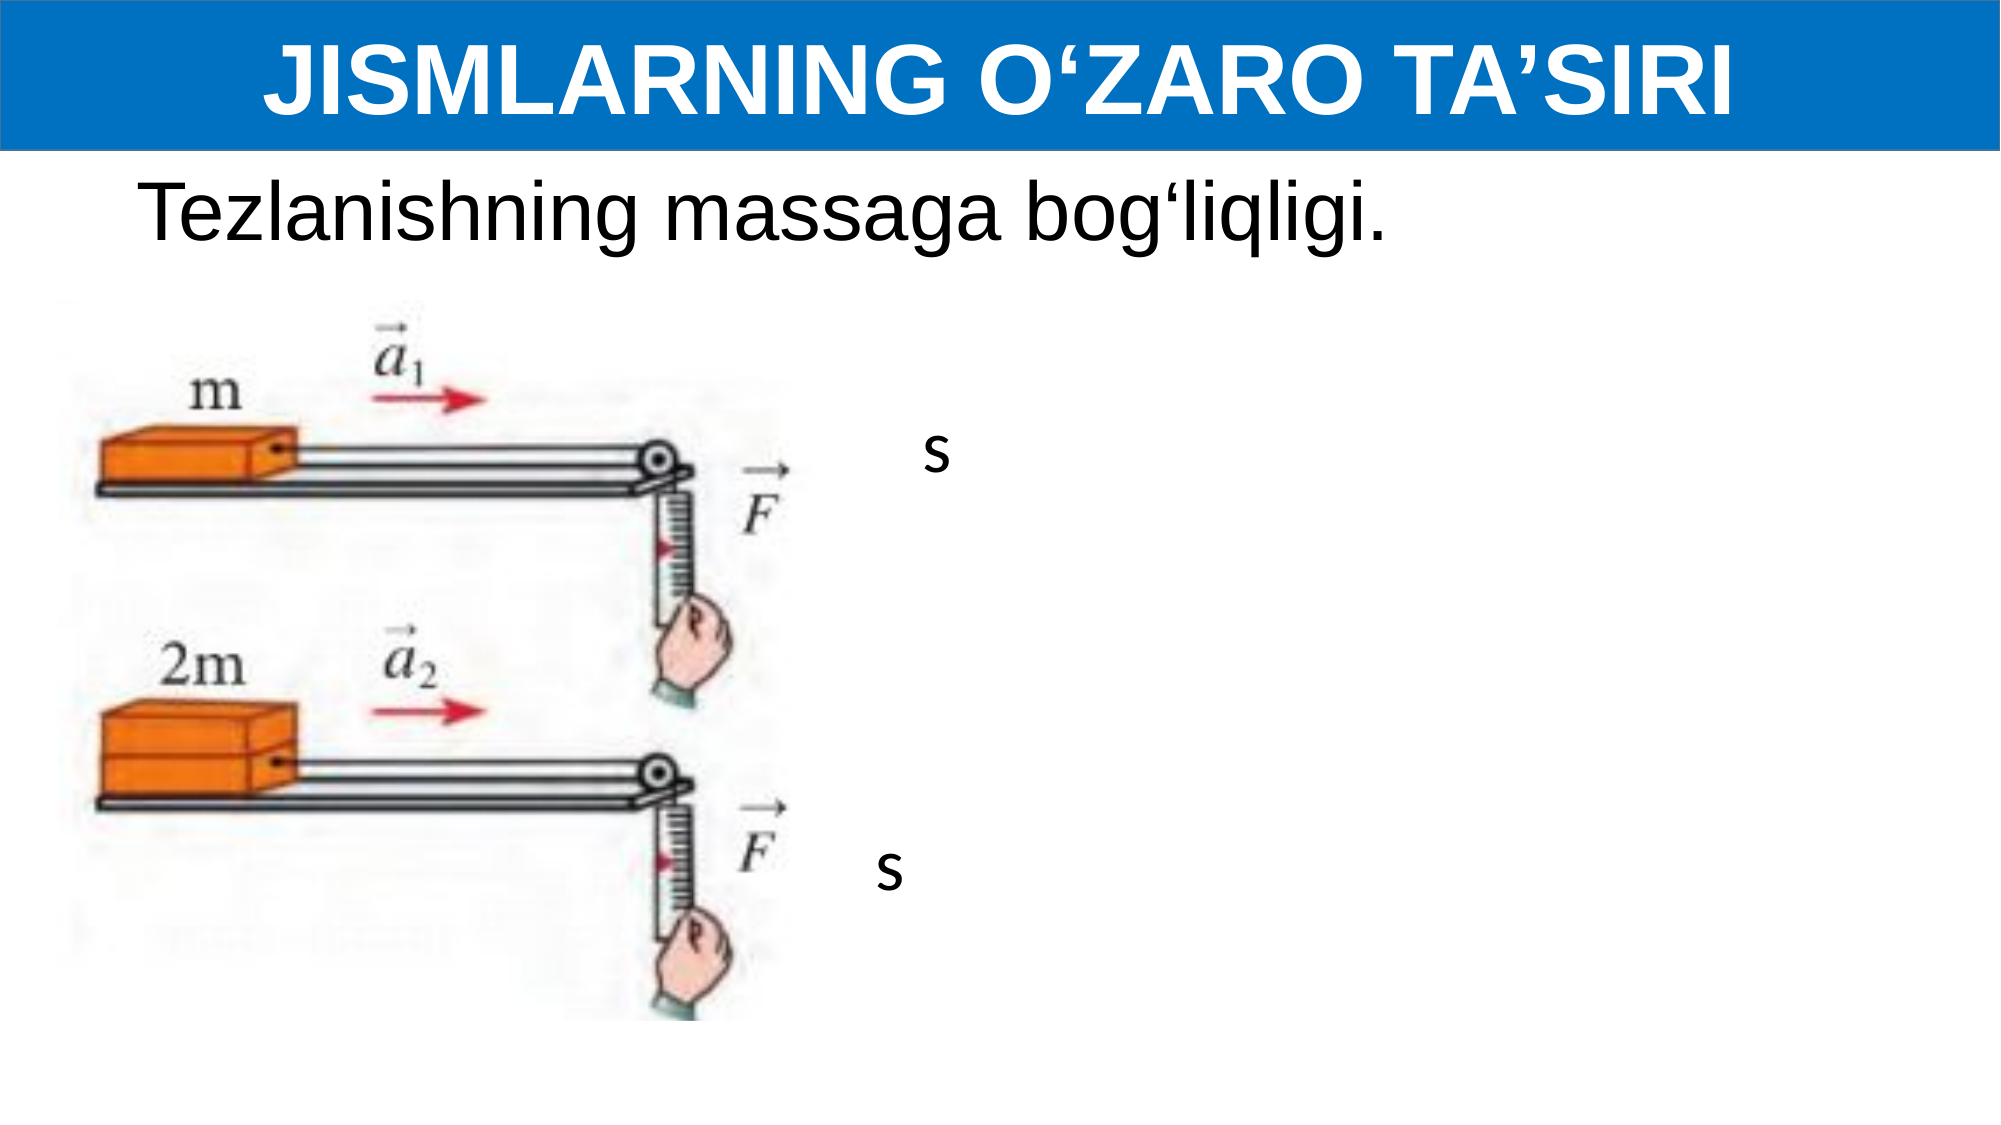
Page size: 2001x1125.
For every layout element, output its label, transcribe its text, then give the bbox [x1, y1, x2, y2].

text_box Tezlanishning massaga bog‘liqligi. [121, 149, 1568, 265]
text_box JISMLARNING O‘ZARO TA’SIRI [0, 0, 2000, 151]
picture [13, 299, 835, 1021]
